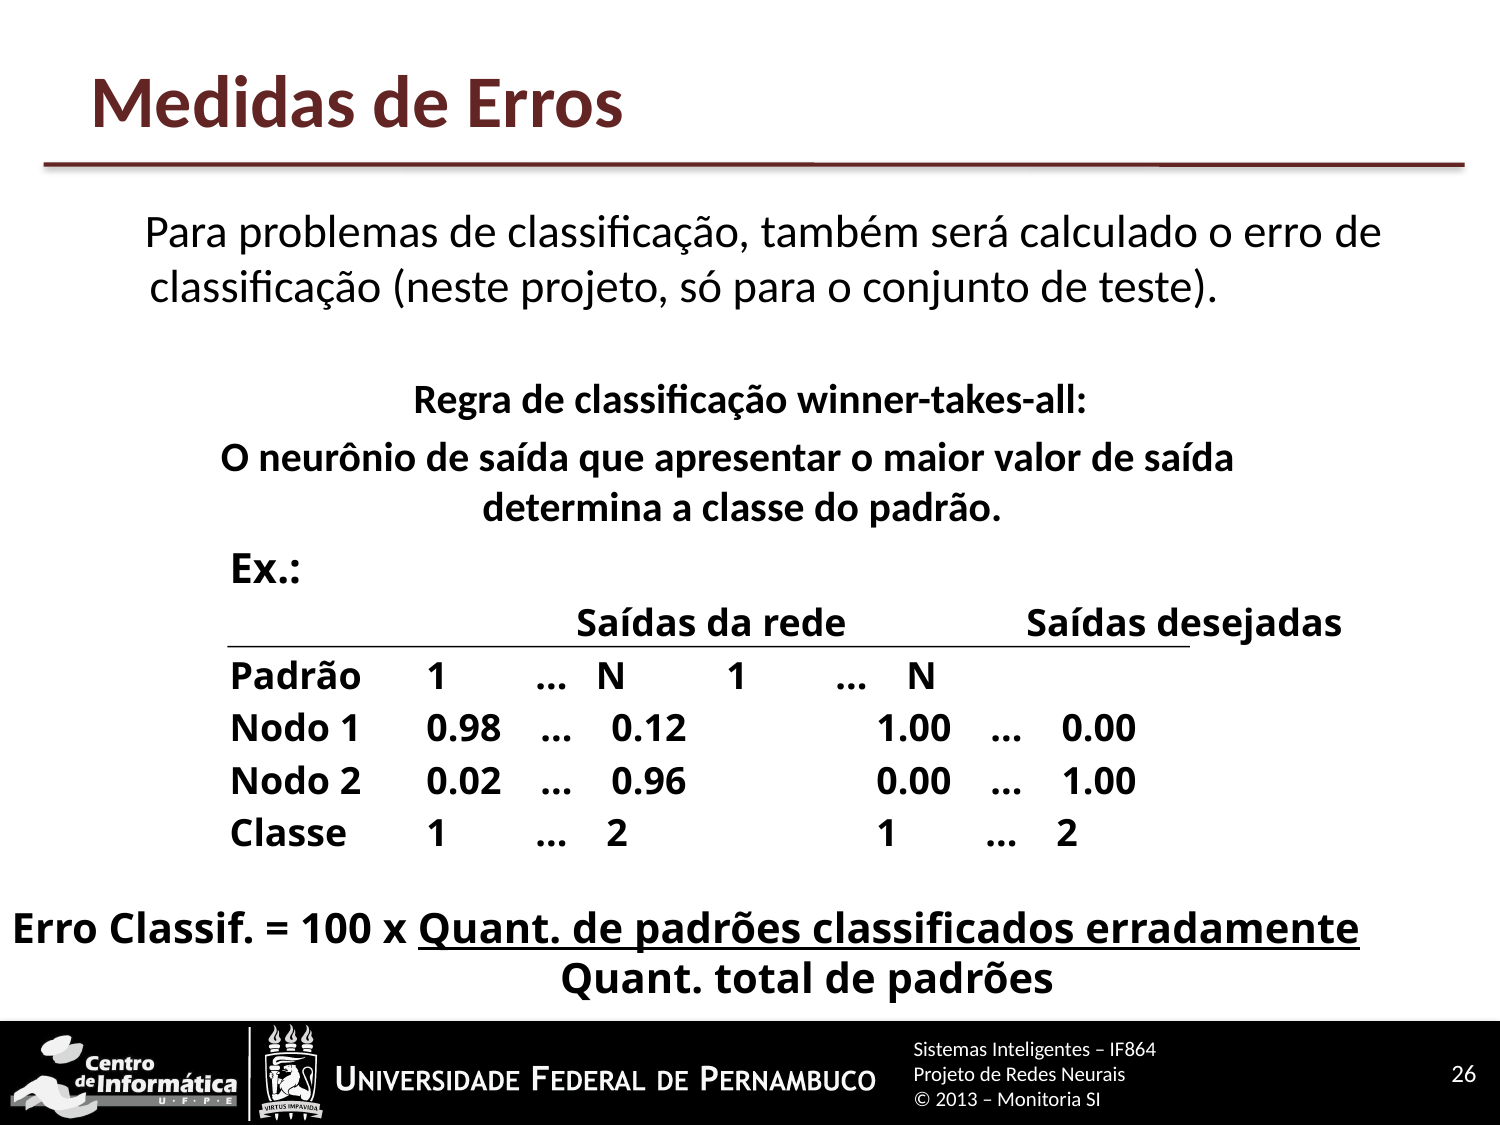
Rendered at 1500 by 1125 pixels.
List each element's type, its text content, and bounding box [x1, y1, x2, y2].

title Medidas de Erros [75, 45, 1425, 150]
picture [7, 1031, 241, 1122]
text_box Erro Classif. = 100 x Quant. de padrões classificados erradamente Quant. total de padrões [0, 894, 1376, 1010]
text_box Para problemas de classificação, também será calculado o erro de classificação (neste projeto, só para o conjunto de teste). [74, 193, 1415, 365]
slide_number 26 [1429, 1042, 1492, 1103]
text_box Regra de classificação winner-takes-all: O neurônio de saída que apresentar o maior valor de saída determina a classe do padrão. [126, 364, 1329, 538]
picture [256, 1024, 880, 1125]
footer Sistemas Inteligentes – IF864 Projeto de Redes Neurais © 2013 – Monitoria SI [898, 1042, 1425, 1103]
text_box Ex.: Saídas da rede Saídas desejadas Padrão 1 ... N 1 ... N Nodo 1 0.98 ... 0.12 1.00 ... 0.00 Nodo 2 0.02 ... 0.96 0.00 ... 1.00 Classe 1 ... 2 1 ... 2 [139, 534, 1415, 885]
